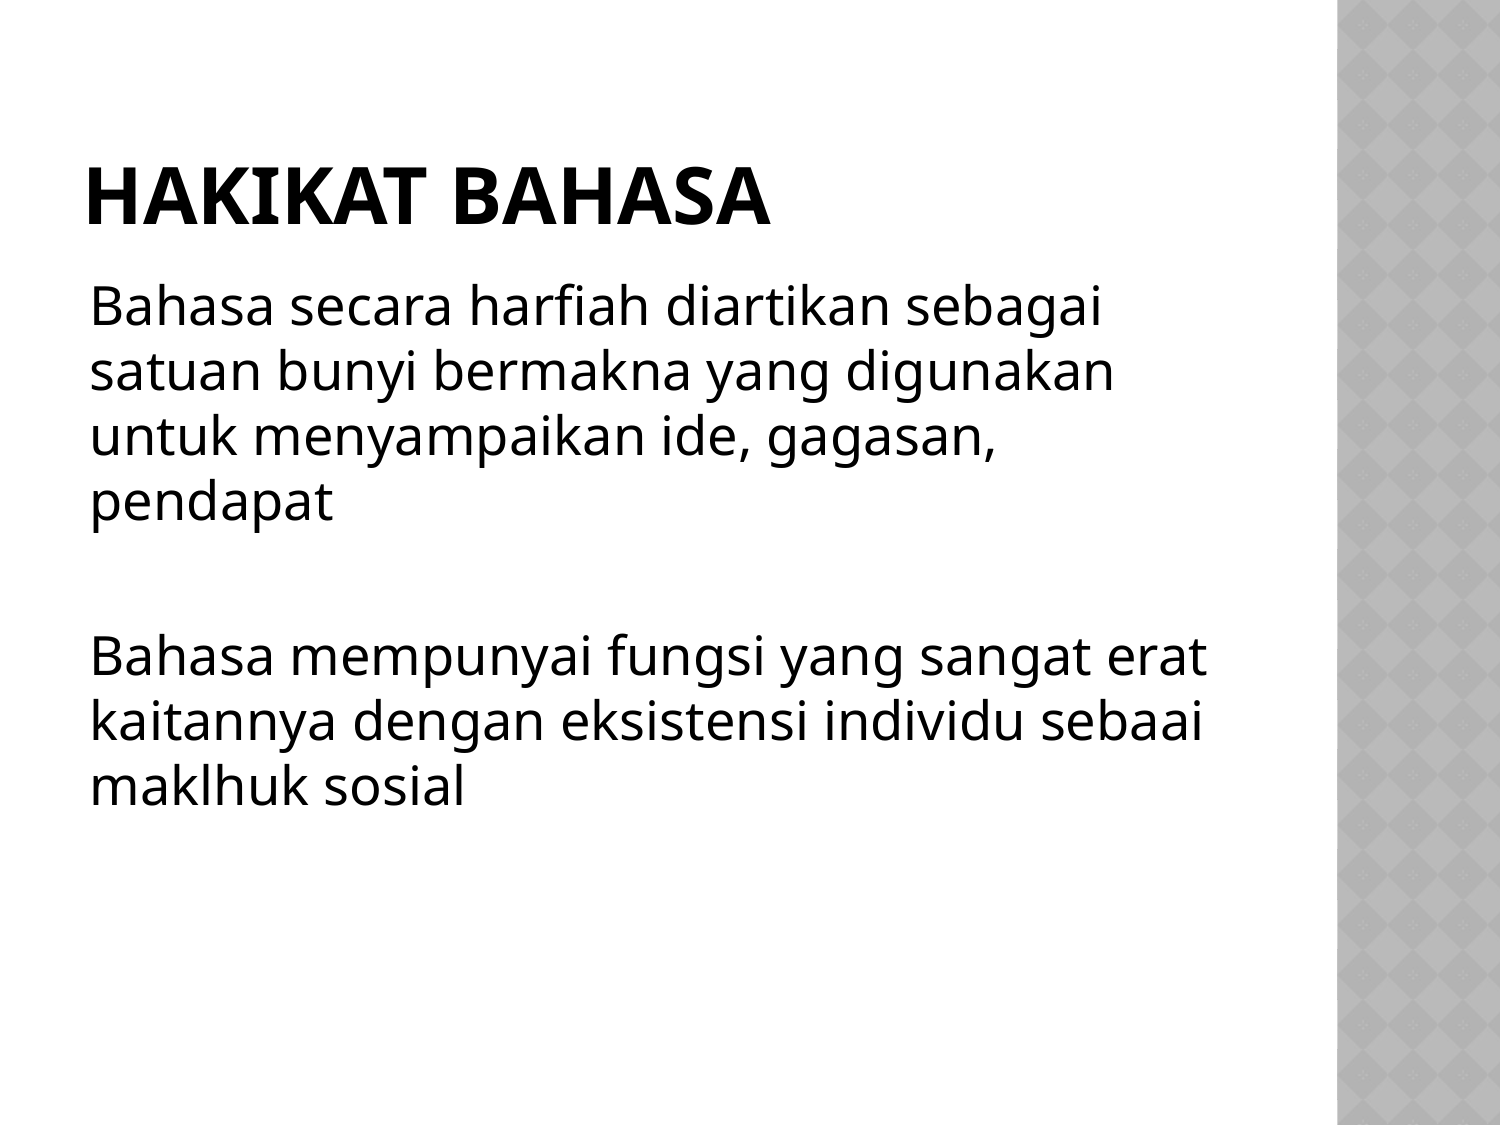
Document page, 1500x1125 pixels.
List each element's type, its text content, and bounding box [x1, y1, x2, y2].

title HAKIKAT BAHASA [75, 52, 1263, 240]
list Bahasa secara harfiah diartikan sebagai satuan bunyi bermakna yang digunakan untuk menyampaikan ide, gagasan, pendapat Bahasa mempunyai fungsi yang sangat erat kaitannya dengan eksistensi individu sebaai maklhuk sosial [75, 264, 1263, 1059]
